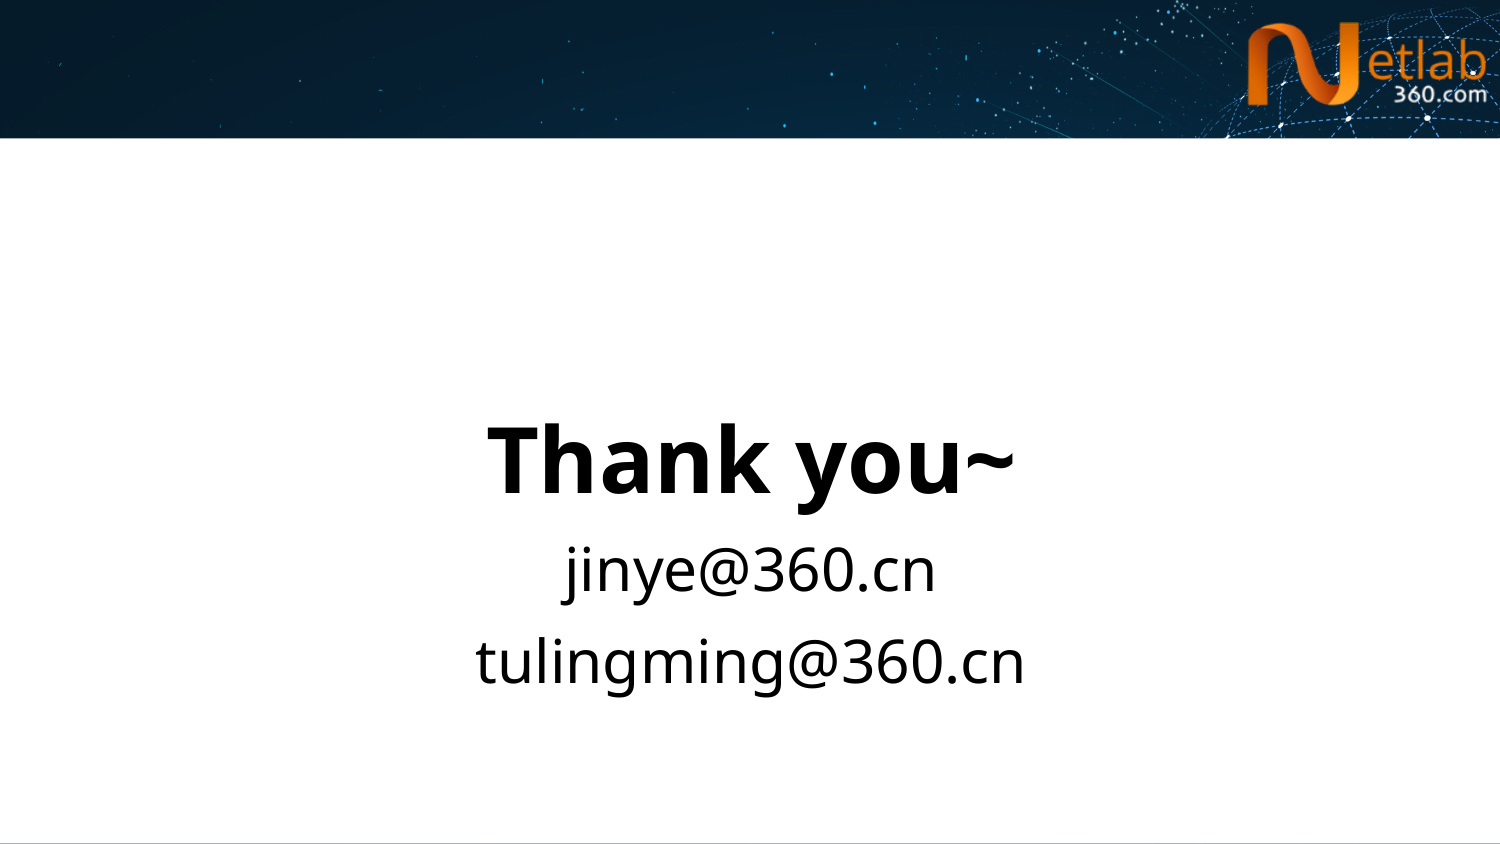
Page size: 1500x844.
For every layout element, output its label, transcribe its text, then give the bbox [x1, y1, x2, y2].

picture [0, 0, 1500, 138]
list Thank you~ jinye@360.cn tulingming@360.cn [76, 339, 1427, 718]
